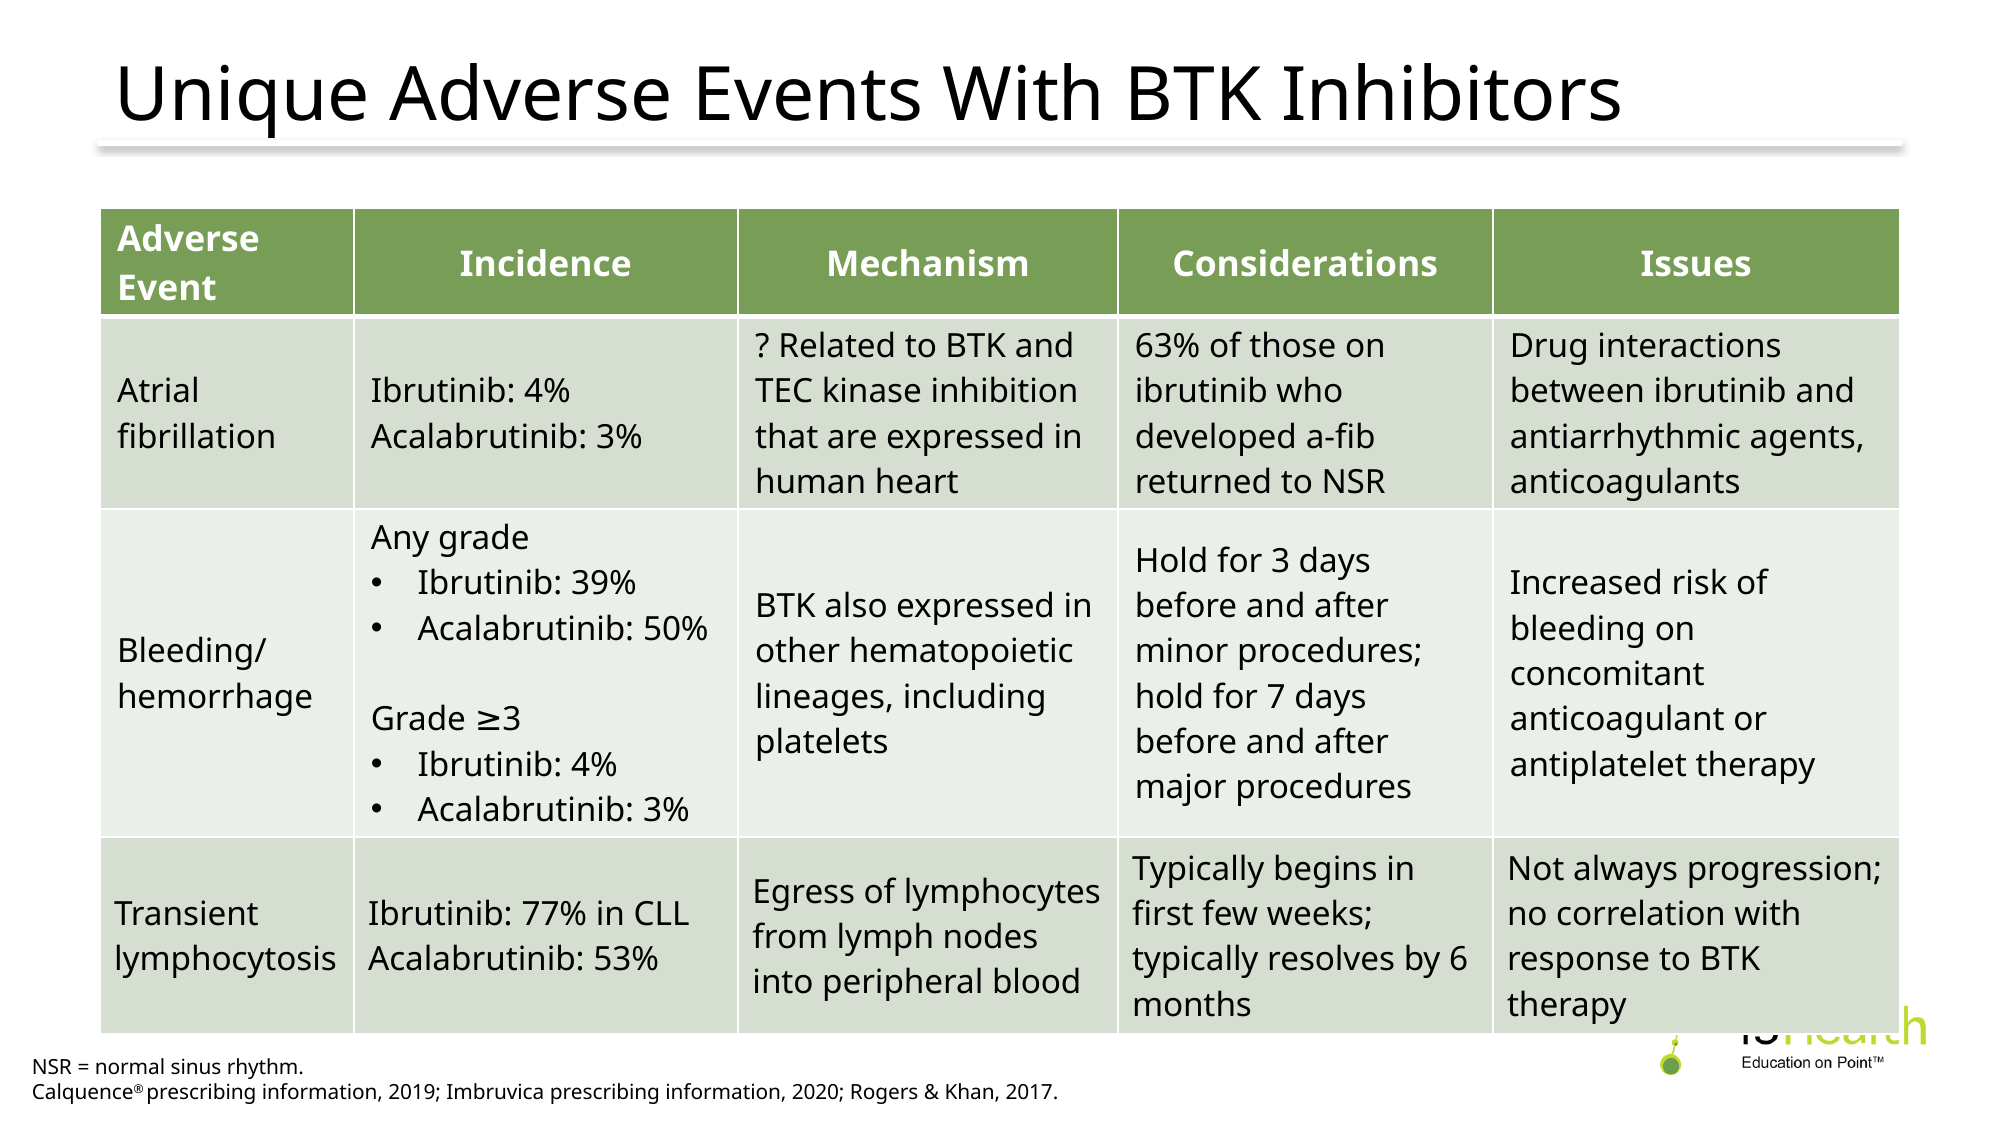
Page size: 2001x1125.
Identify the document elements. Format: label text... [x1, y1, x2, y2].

table_header Issues [1494, 209, 1899, 314]
table_header Incidence [355, 209, 737, 314]
table_cell ? Related to BTK and TEC kinase inhibition that are expressed in human heart [739, 319, 1117, 508]
picture [1564, 977, 2000, 1087]
table_header Considerations [1119, 209, 1492, 314]
list NSR = normal sinus rhythm. Calquence® prescribing information, 2019; Imbruvica prescribing information, 2020; Rogers & Khan, 2017. [31, 1053, 1090, 1104]
table_cell Ibrutinib: 4% Acalabrutinib: 3% [355, 319, 737, 508]
table_cell Atrial fibrillation [101, 319, 353, 508]
table_cell Typically begins in first few weeks; typically resolves by 6 months [1119, 838, 1492, 1033]
table_cell Hold for 3 days before and after minor procedures; hold for 7 days before and after major procedures [1119, 510, 1492, 836]
table_header Adverse Event [101, 209, 353, 314]
title Unique Adverse Events With BTK Inhibitors [99, 37, 1900, 144]
table_cell Not always progression; no correlation with response to BTK therapy [1494, 838, 1899, 1033]
table_cell Ibrutinib: 77% in CLL Acalabrutinib: 53% [355, 838, 737, 1033]
table_cell Any grade Ibrutinib: 39% Acalabrutinib: 50% Grade ≥3 Ibrutinib: 4% Acalabrutinib: 3% [355, 510, 737, 836]
table_cell Egress of lymphocytes from lymph nodes into peripheral blood [739, 838, 1117, 1033]
table_cell Transient lymphocytosis [101, 838, 353, 1033]
table_cell Increased risk of bleeding on concomitant anticoagulant or antiplatelet therapy [1494, 510, 1899, 836]
table_header Mechanism [739, 209, 1117, 314]
table_cell BTK also expressed in other hematopoietic lineages, including platelets [739, 510, 1117, 836]
table_cell Bleeding/ hemorrhage [101, 510, 353, 836]
table_cell 63% of those on ibrutinib who developed a-fib returned to NSR [1119, 319, 1492, 508]
table_cell Drug interactions between ibrutinib and antiarrhythmic agents, anticoagulants [1494, 319, 1899, 508]
